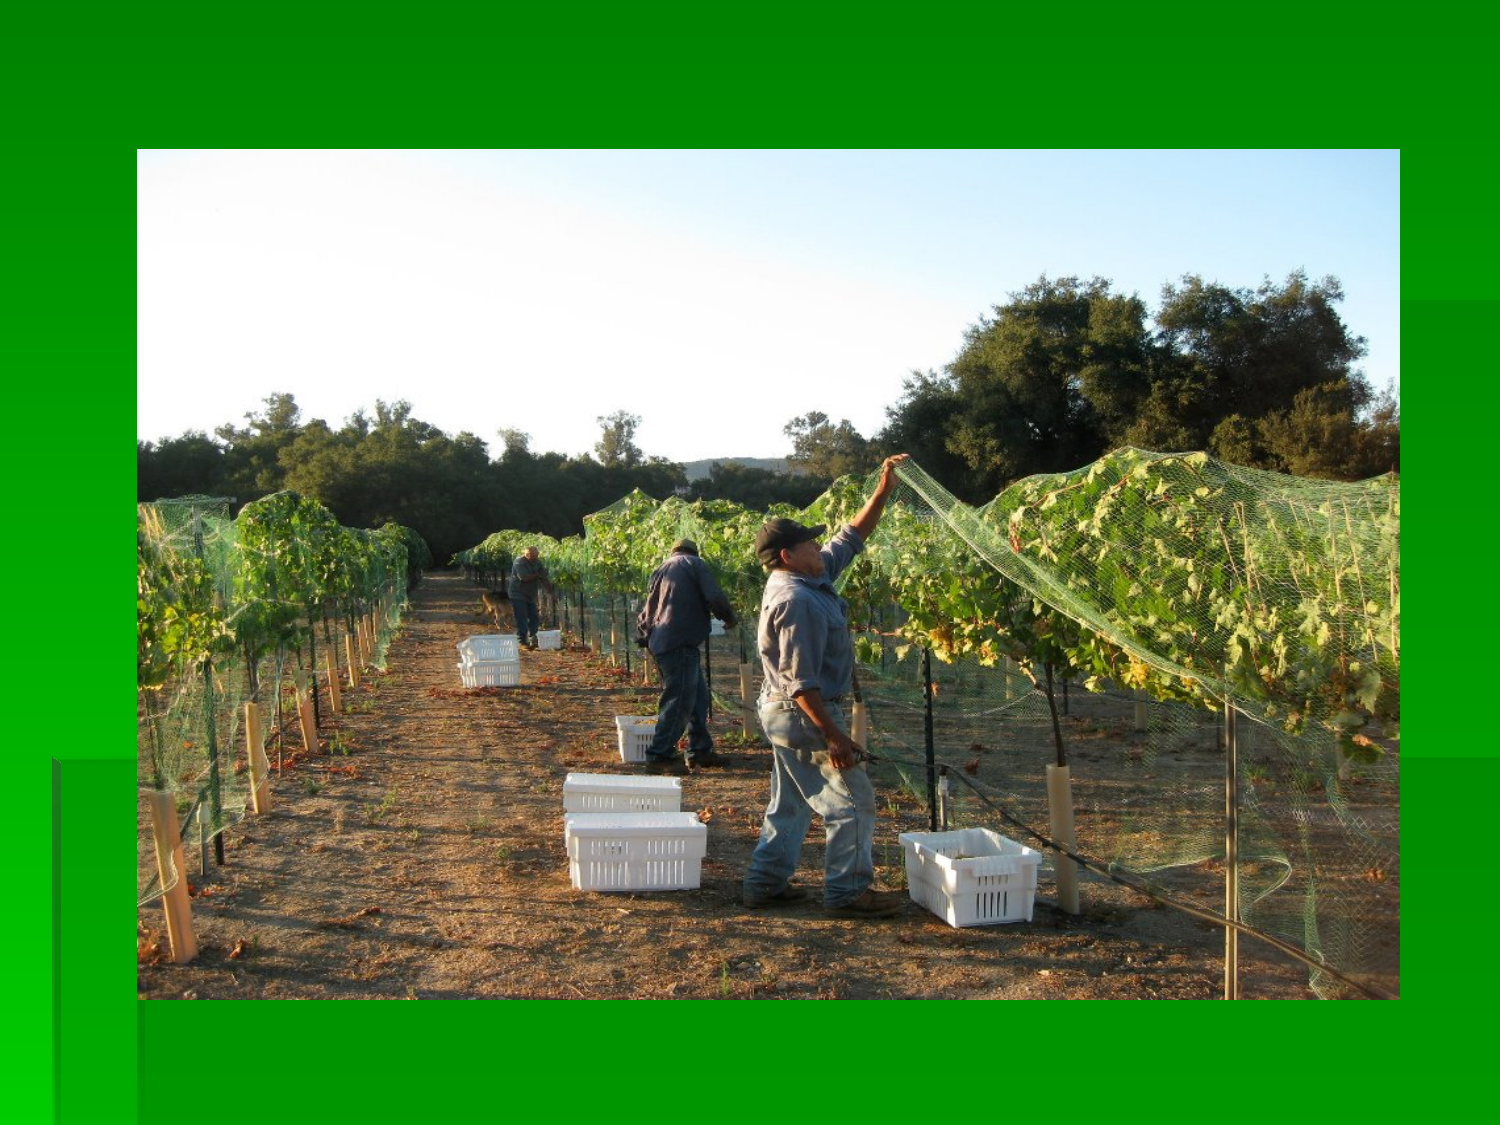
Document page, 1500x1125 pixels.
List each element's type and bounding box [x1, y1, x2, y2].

list [137, 149, 1401, 1001]
